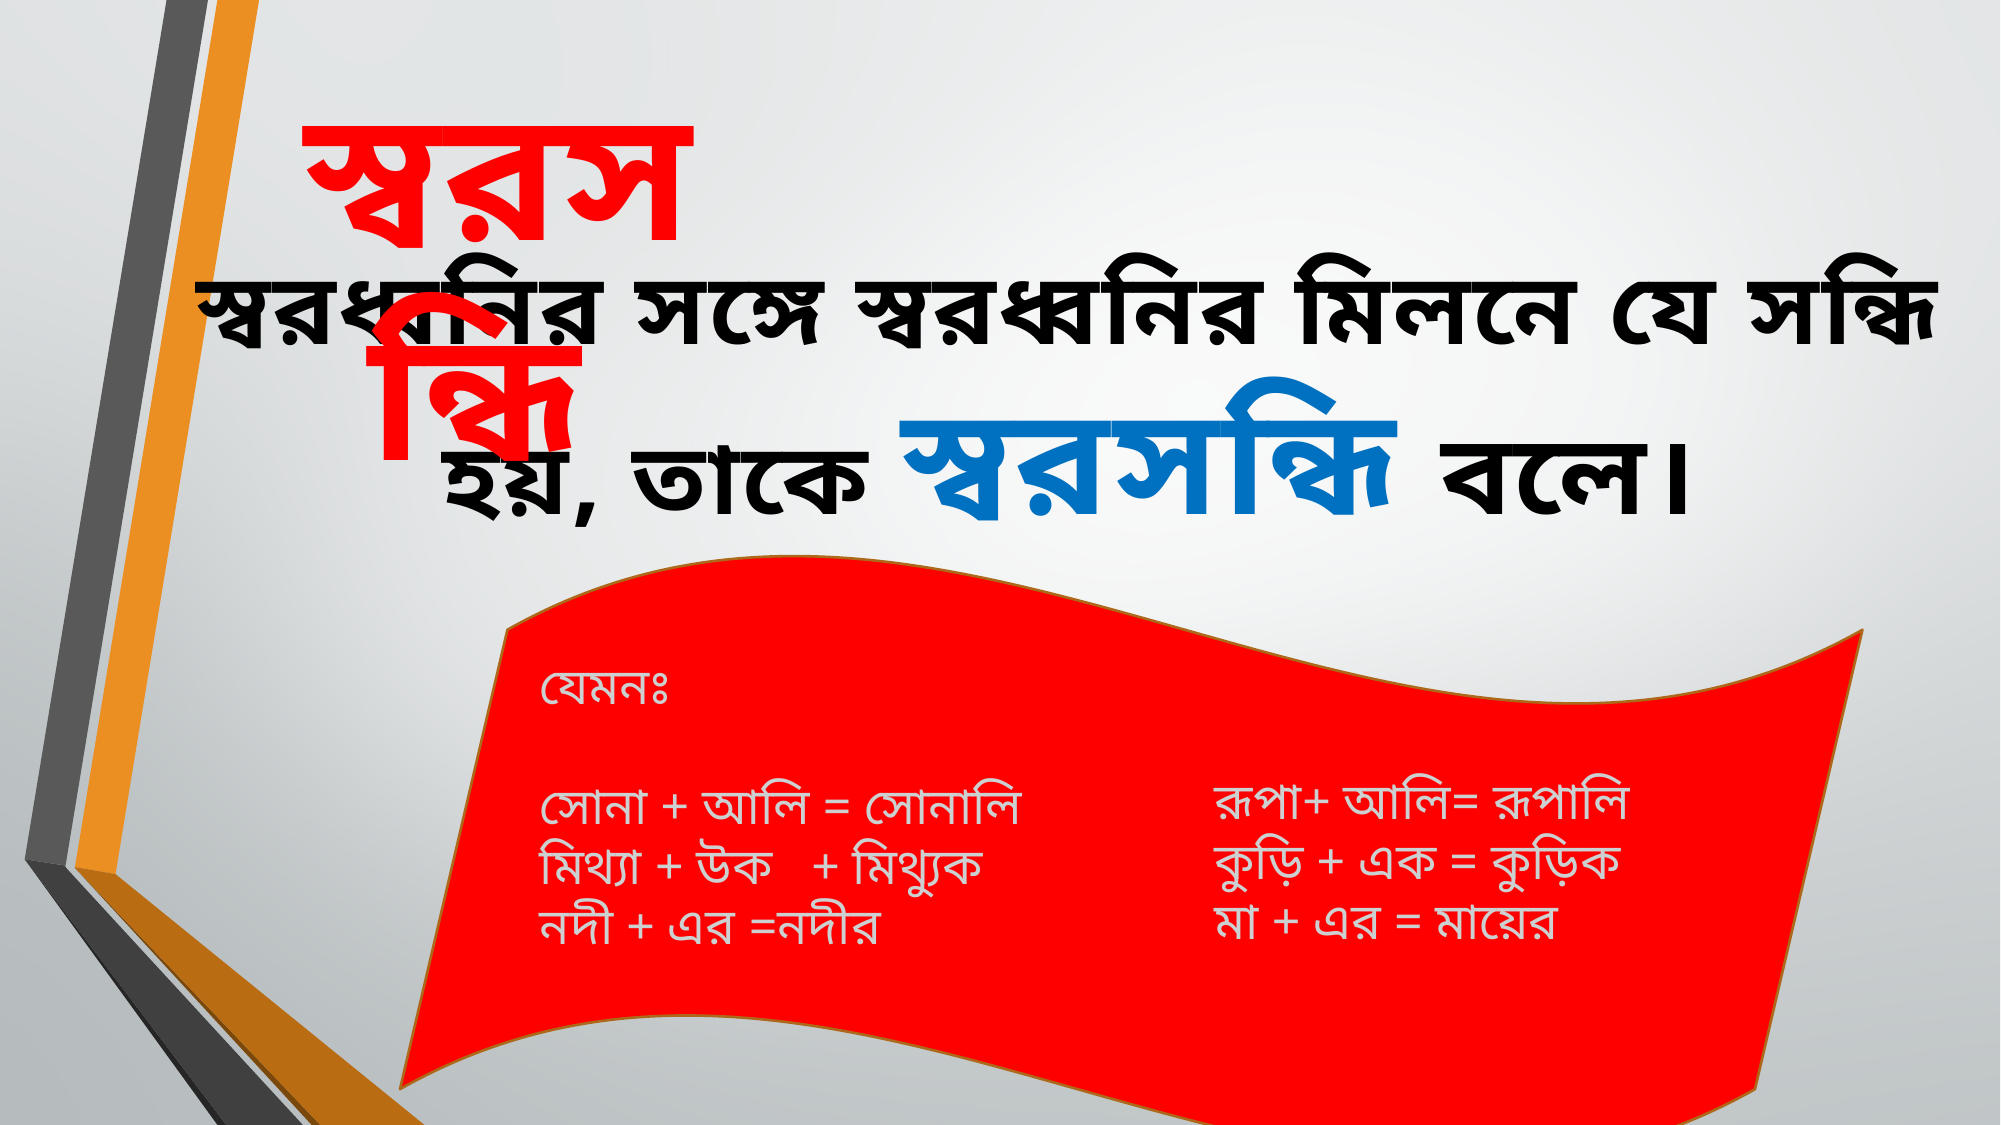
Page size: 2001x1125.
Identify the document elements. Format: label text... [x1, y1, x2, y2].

text_box স্বরধ্বনির সঙ্গে স্বরধ্বনির মিলনে যে সন্ধি হয়, তাকে স্বরসন্ধি বলে। [99, 237, 2000, 553]
text_box রূপা+ আলি= রূপালি কুড়ি + এক = কুড়িক মা + এর = মায়ের [1199, 762, 1725, 958]
text_box যেমনঃ সোনা + আলি = সোনালি মিথ্যা + উক + মিথ্যুক নদী + এর =নদীর [524, 646, 1063, 962]
text_box স্বরসন্ধি [225, 49, 775, 505]
text_box [398, 554, 1864, 1125]
